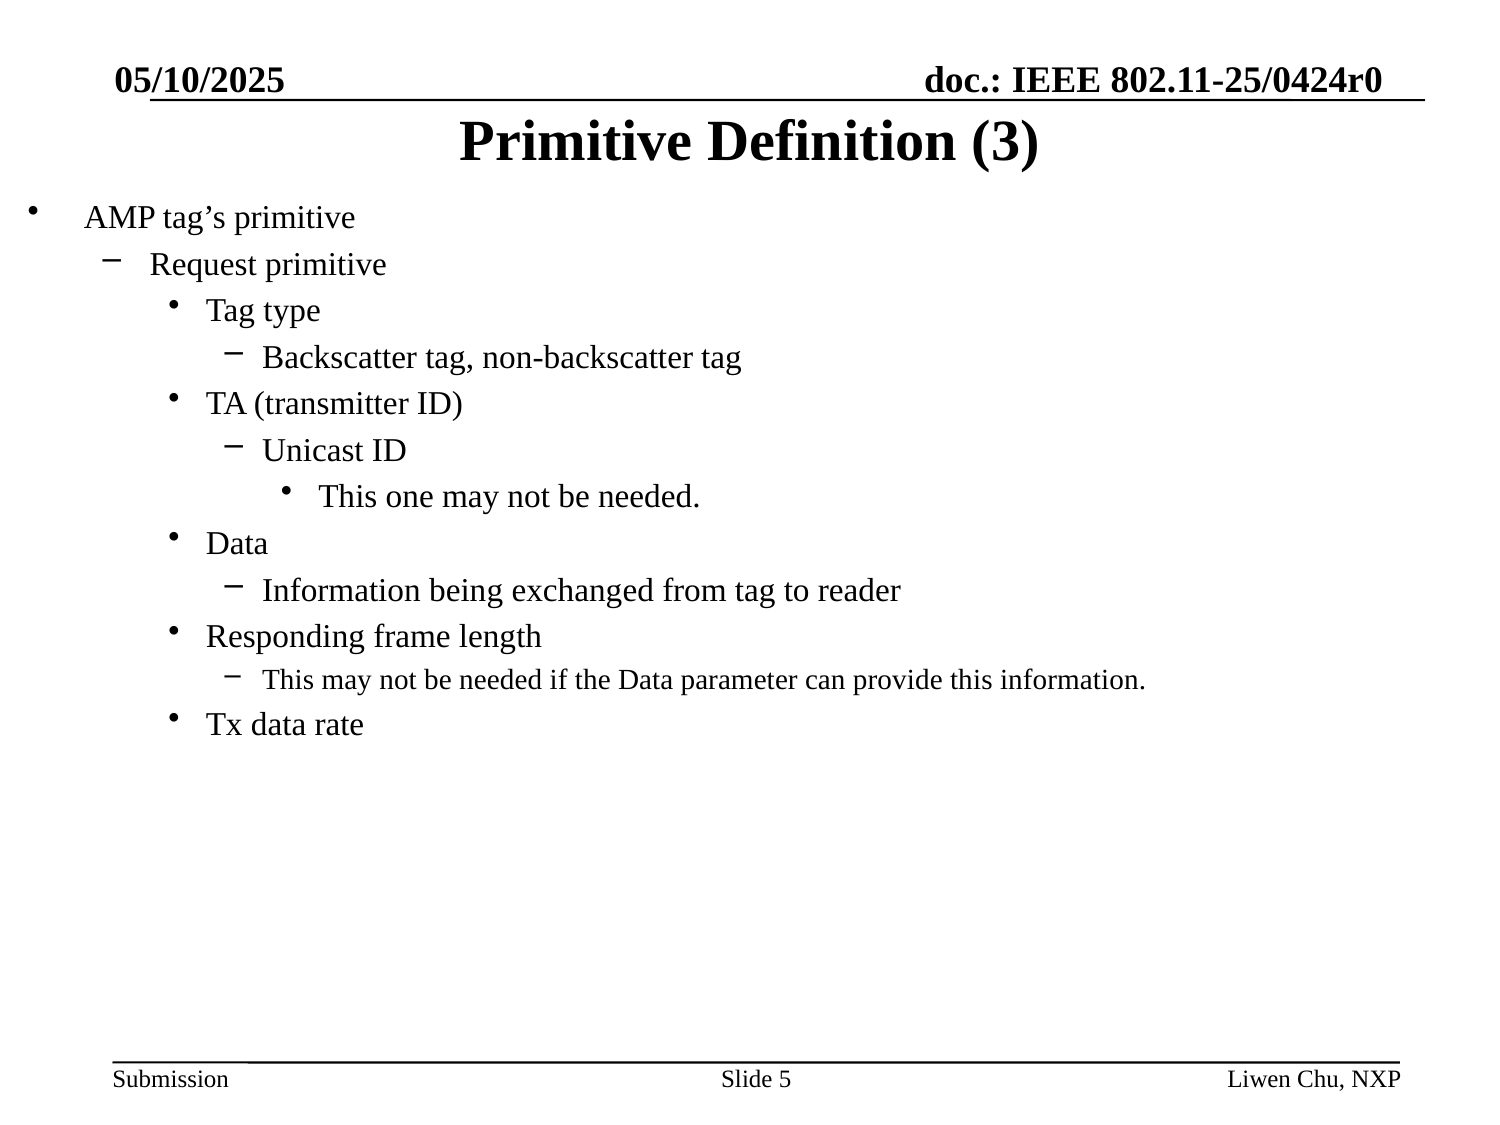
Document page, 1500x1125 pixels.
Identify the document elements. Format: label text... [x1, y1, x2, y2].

slide_number Slide 5 [712, 1061, 800, 1093]
list AMP tag’s primitive Request primitive Tag type Backscatter tag, non-backscatter tag TA (transmitter ID) Unicast ID This one may not be needed. Data Information being exchanged from tag to reader Responding frame length This may not be needed if the Data parameter can provide this information. Tx data rate [12, 187, 1488, 1001]
title Primitive Definition (3) [112, 99, 1388, 176]
footer Liwen Chu, NXP [1225, 1061, 1402, 1093]
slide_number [114, 54, 288, 101]
